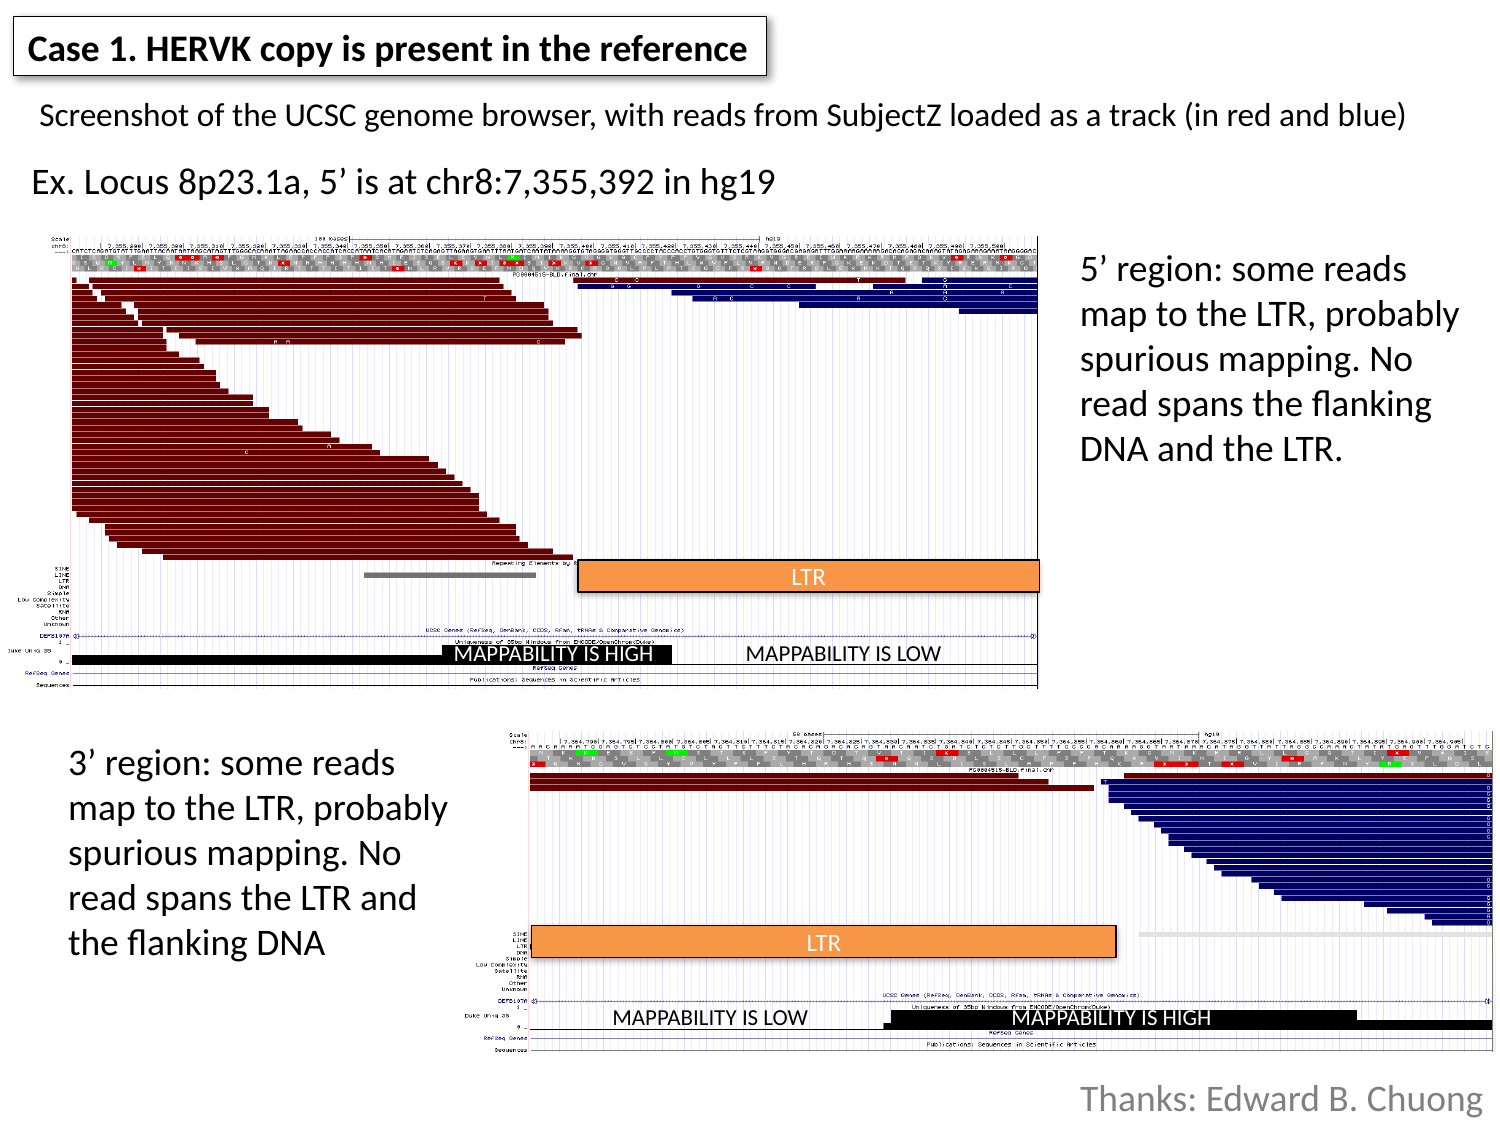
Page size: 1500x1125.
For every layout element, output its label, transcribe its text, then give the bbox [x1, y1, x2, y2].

text_box Screenshot of the UCSC genome browser, with reads from SubjectZ loaded as a track (in red and blue) [24, 86, 1424, 141]
text_box 5’ region: some reads map to the LTR, probably spurious mapping. No read spans the flanking DNA and the LTR. [1065, 236, 1477, 477]
picture [464, 730, 1497, 1052]
text_box Ex. Locus 8p23.1a, 5’ is at chr8:7,355,392 in hg19 [16, 149, 800, 210]
picture [8, 236, 1040, 689]
text_box Thanks: Edward B. Chuong [1065, 1066, 1499, 1125]
text_box Case 1. HERVK copy is present in the reference [13, 16, 767, 76]
text_box 3’ region: some reads map to the LTR, probably spurious mapping. No read spans the LTR and the flanking DNA [53, 731, 462, 971]
